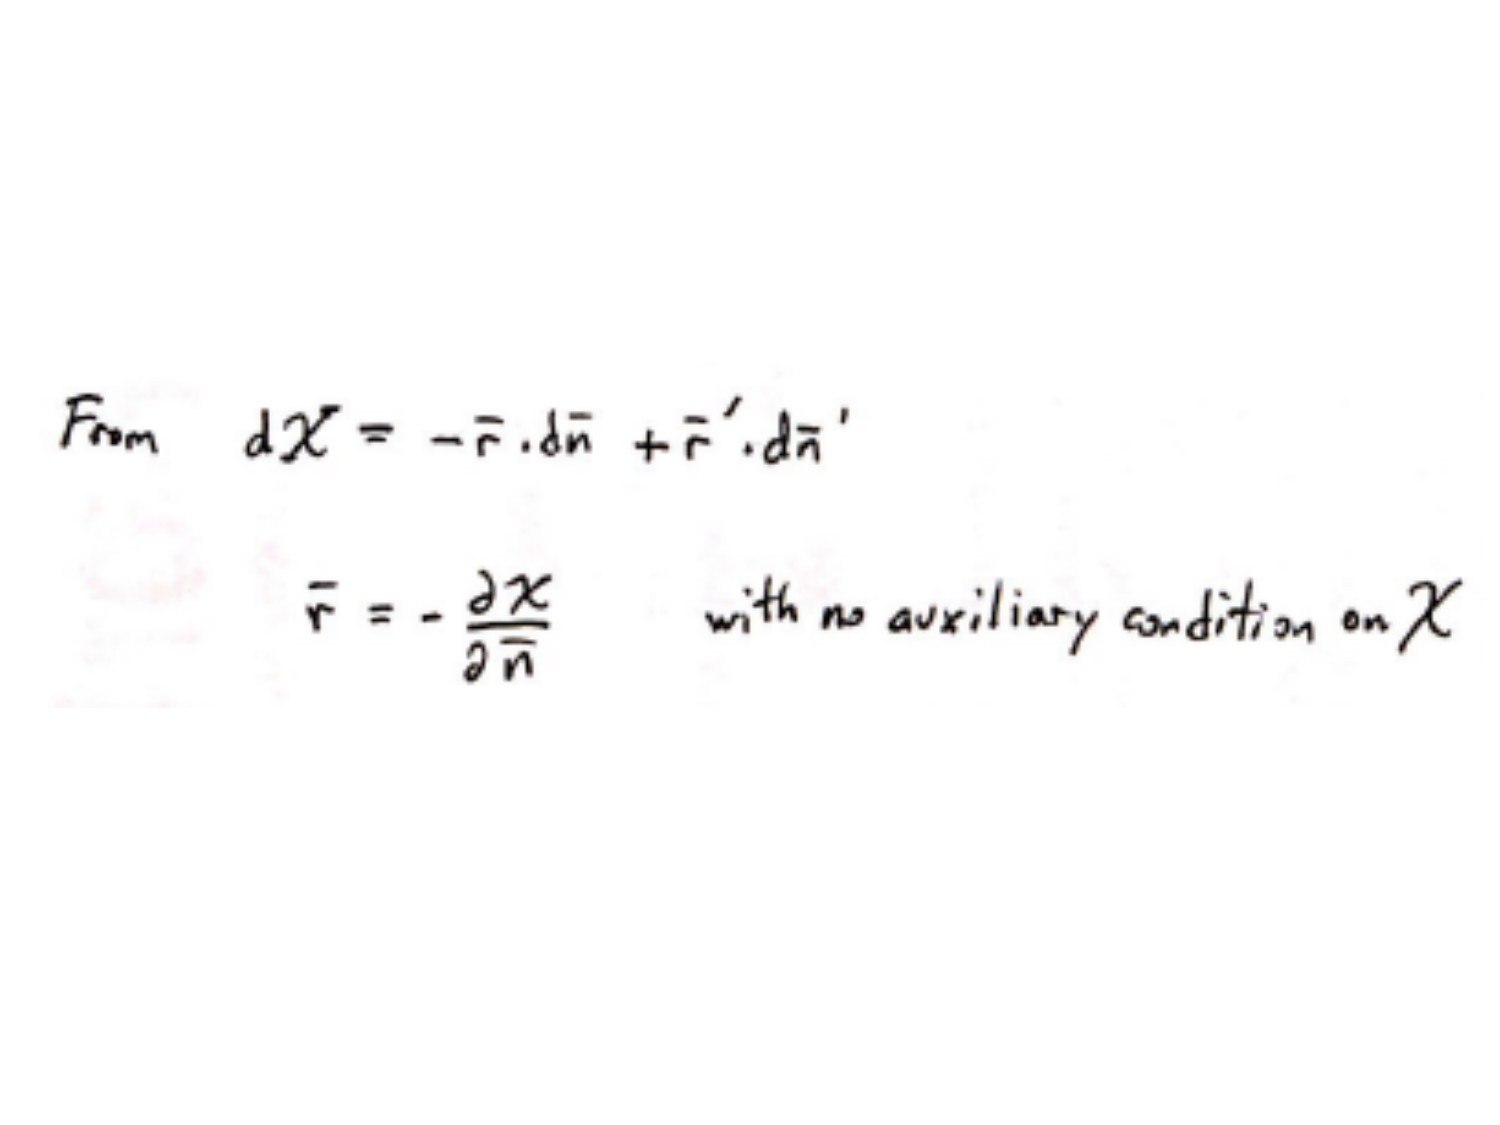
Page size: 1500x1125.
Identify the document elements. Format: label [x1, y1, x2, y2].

list [24, 362, 1485, 708]
